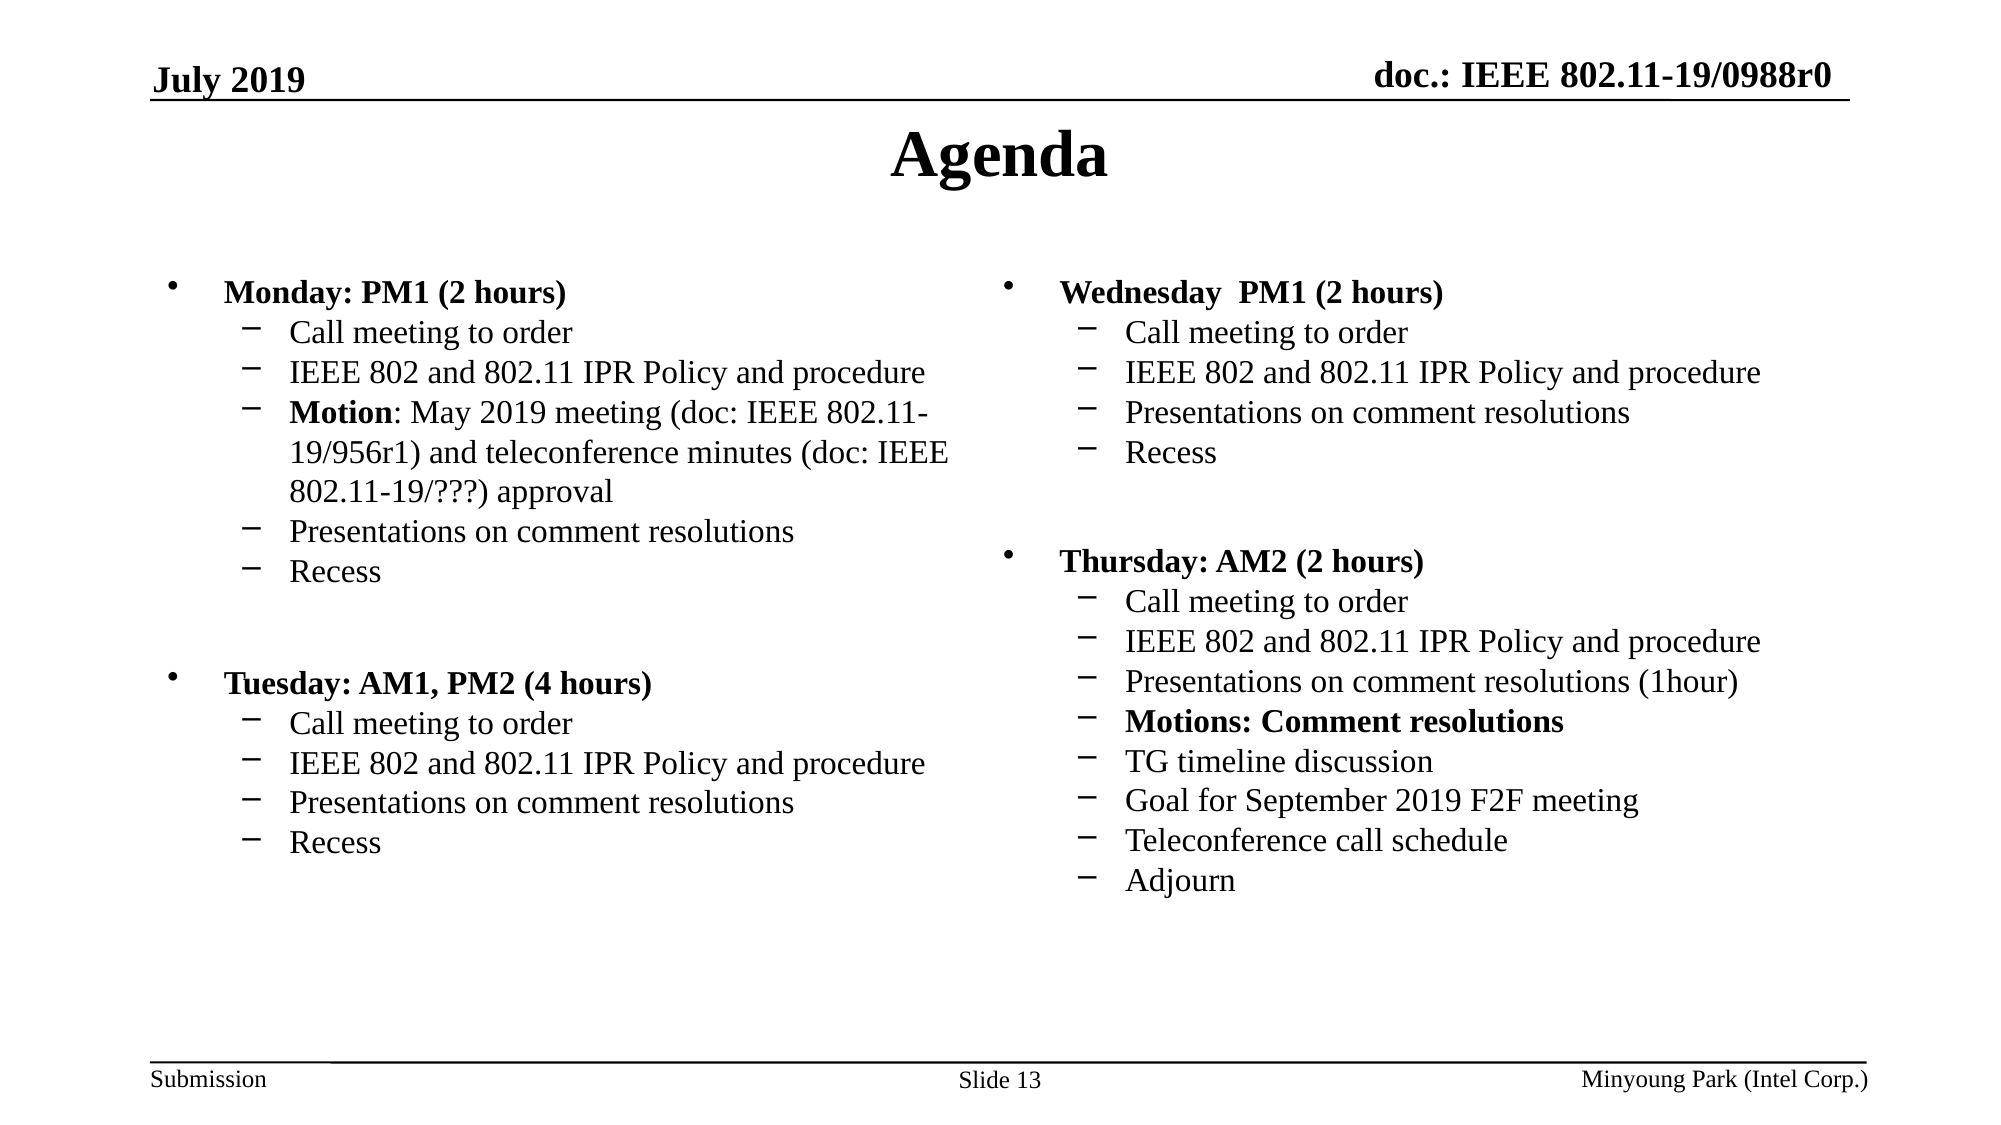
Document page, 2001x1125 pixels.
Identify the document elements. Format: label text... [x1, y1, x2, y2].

footer Minyoung Park (Intel Corp.) [1266, 1061, 1869, 1093]
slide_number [152, 54, 347, 101]
slide_number Slide 13 [957, 1063, 1042, 1095]
list Wednesday PM1 (2 hours) Call meeting to order IEEE 802 and 802.11 IPR Policy and procedure Presentations on comment resolutions Recess Thursday: AM2 (2 hours) Call meeting to order IEEE 802 and 802.11 IPR Policy and procedure Presentations on comment resolutions (1hour) Motions: Comment resolutions TG timeline discussion Goal for September 2019 F2F meeting Teleconference call schedule Adjourn [987, 262, 1838, 1063]
title Agenda [362, 99, 1638, 200]
list Monday: PM1 (2 hours) Call meeting to order IEEE 802 and 802.11 IPR Policy and procedure Motion: May 2019 meeting (doc: IEEE 802.11-19/956r1) and teleconference minutes (doc: IEEE 802.11-19/???) approval Presentations on comment resolutions Recess Tuesday: AM1, PM2 (4 hours) Call meeting to order IEEE 802 and 802.11 IPR Policy and procedure Presentations on comment resolutions Recess [152, 262, 987, 1064]
